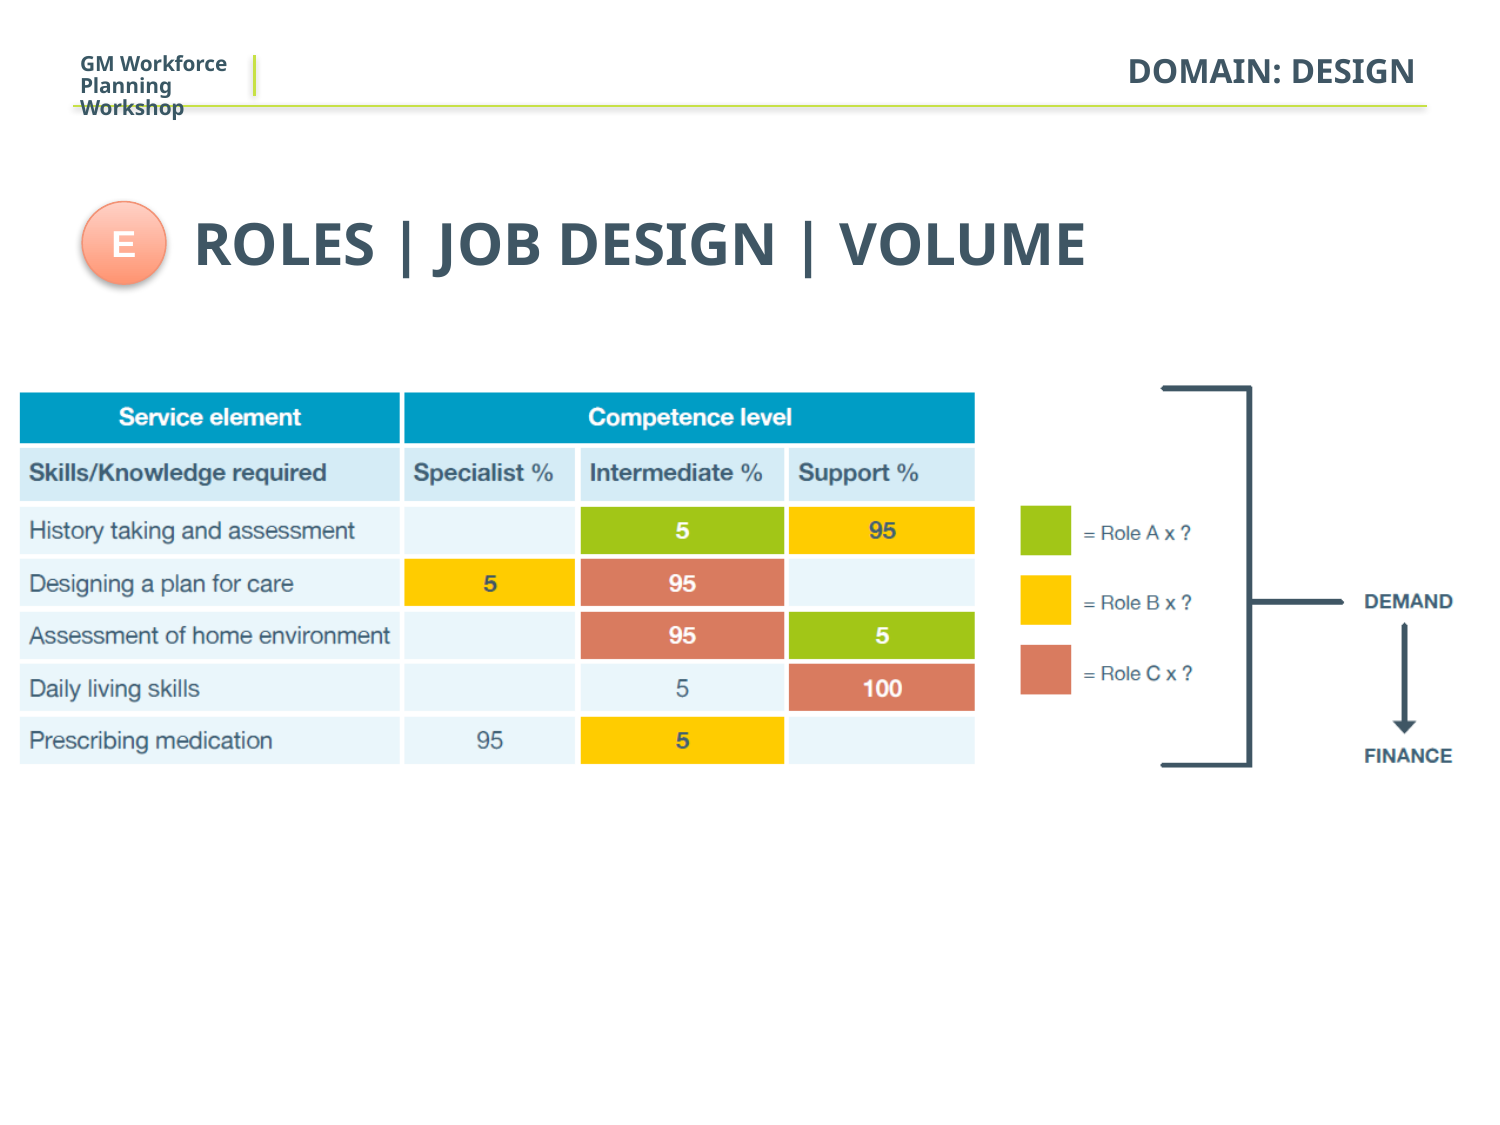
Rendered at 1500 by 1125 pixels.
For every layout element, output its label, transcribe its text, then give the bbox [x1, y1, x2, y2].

text_box E [81, 200, 167, 285]
text_box Domain: Design [962, 65, 1432, 92]
text_box Roles | Job Design | Volume [178, 190, 1500, 364]
picture [0, 374, 1500, 802]
text_box GM Workforce Planning Workshop [64, 45, 292, 103]
